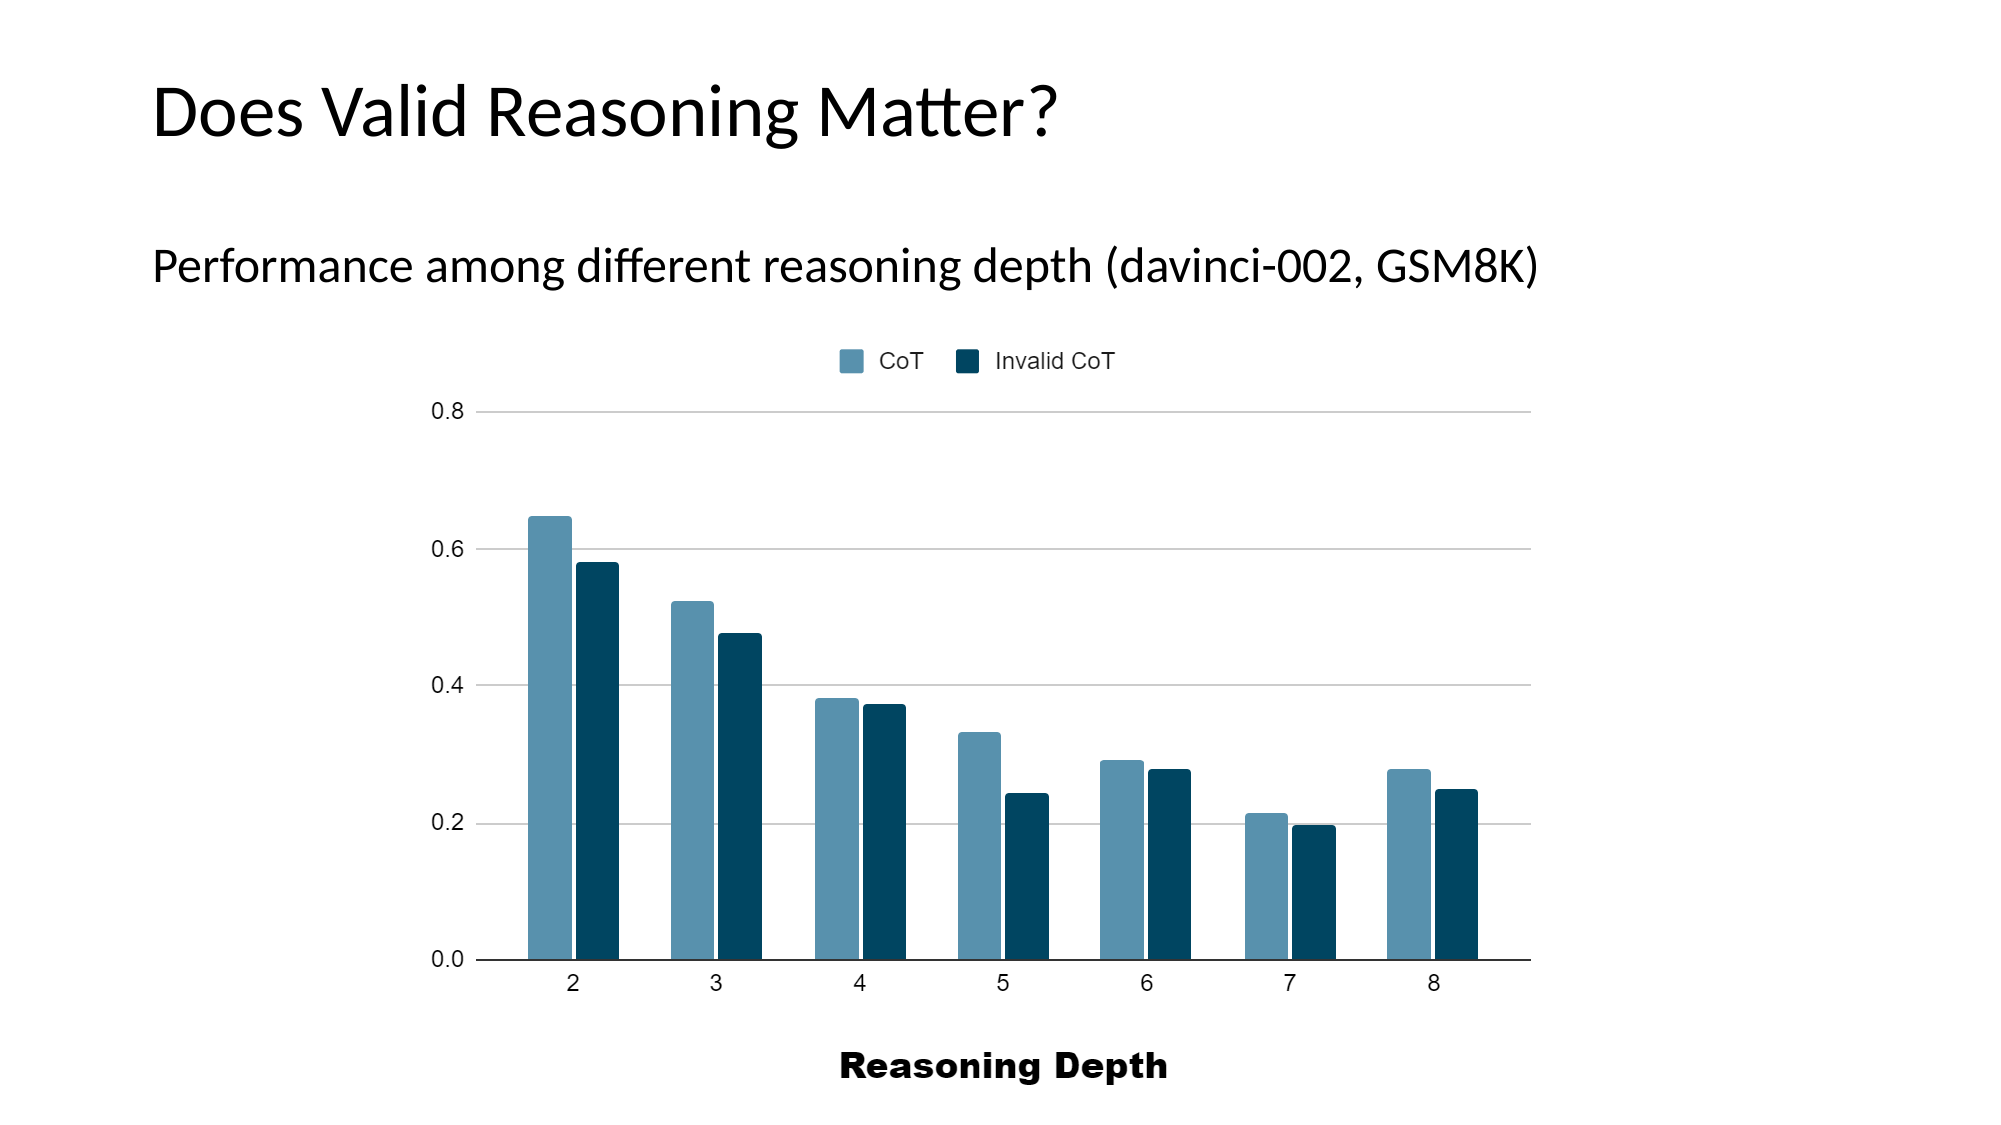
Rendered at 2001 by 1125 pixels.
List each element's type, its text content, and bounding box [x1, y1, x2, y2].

picture [383, 307, 1571, 1125]
title Does Valid Reasoning Matter? [137, 3, 1863, 221]
list Performance among different reasoning depth (davinci-002, GSM8K) [137, 224, 1863, 1075]
